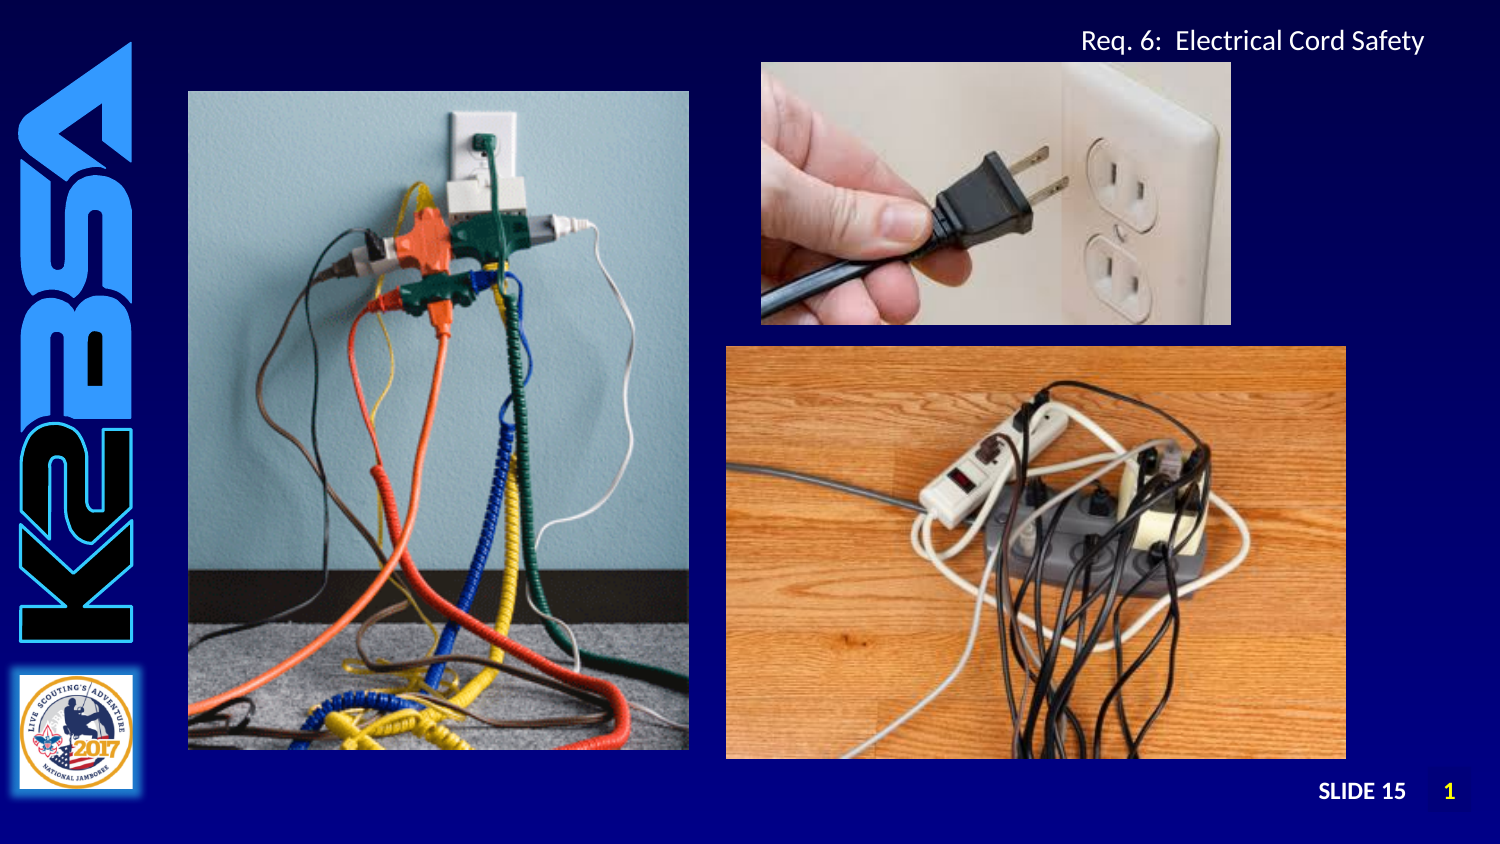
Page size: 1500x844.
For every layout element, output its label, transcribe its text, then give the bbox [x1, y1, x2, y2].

slide_number SLIDE 15 [1106, 760, 1420, 818]
picture [188, 91, 690, 750]
title Req. 6: Electrical Cord Safety [608, 20, 1426, 57]
picture [726, 346, 1346, 760]
picture [19, 675, 133, 789]
text_box 1 [1427, 766, 1472, 812]
picture [761, 62, 1231, 326]
